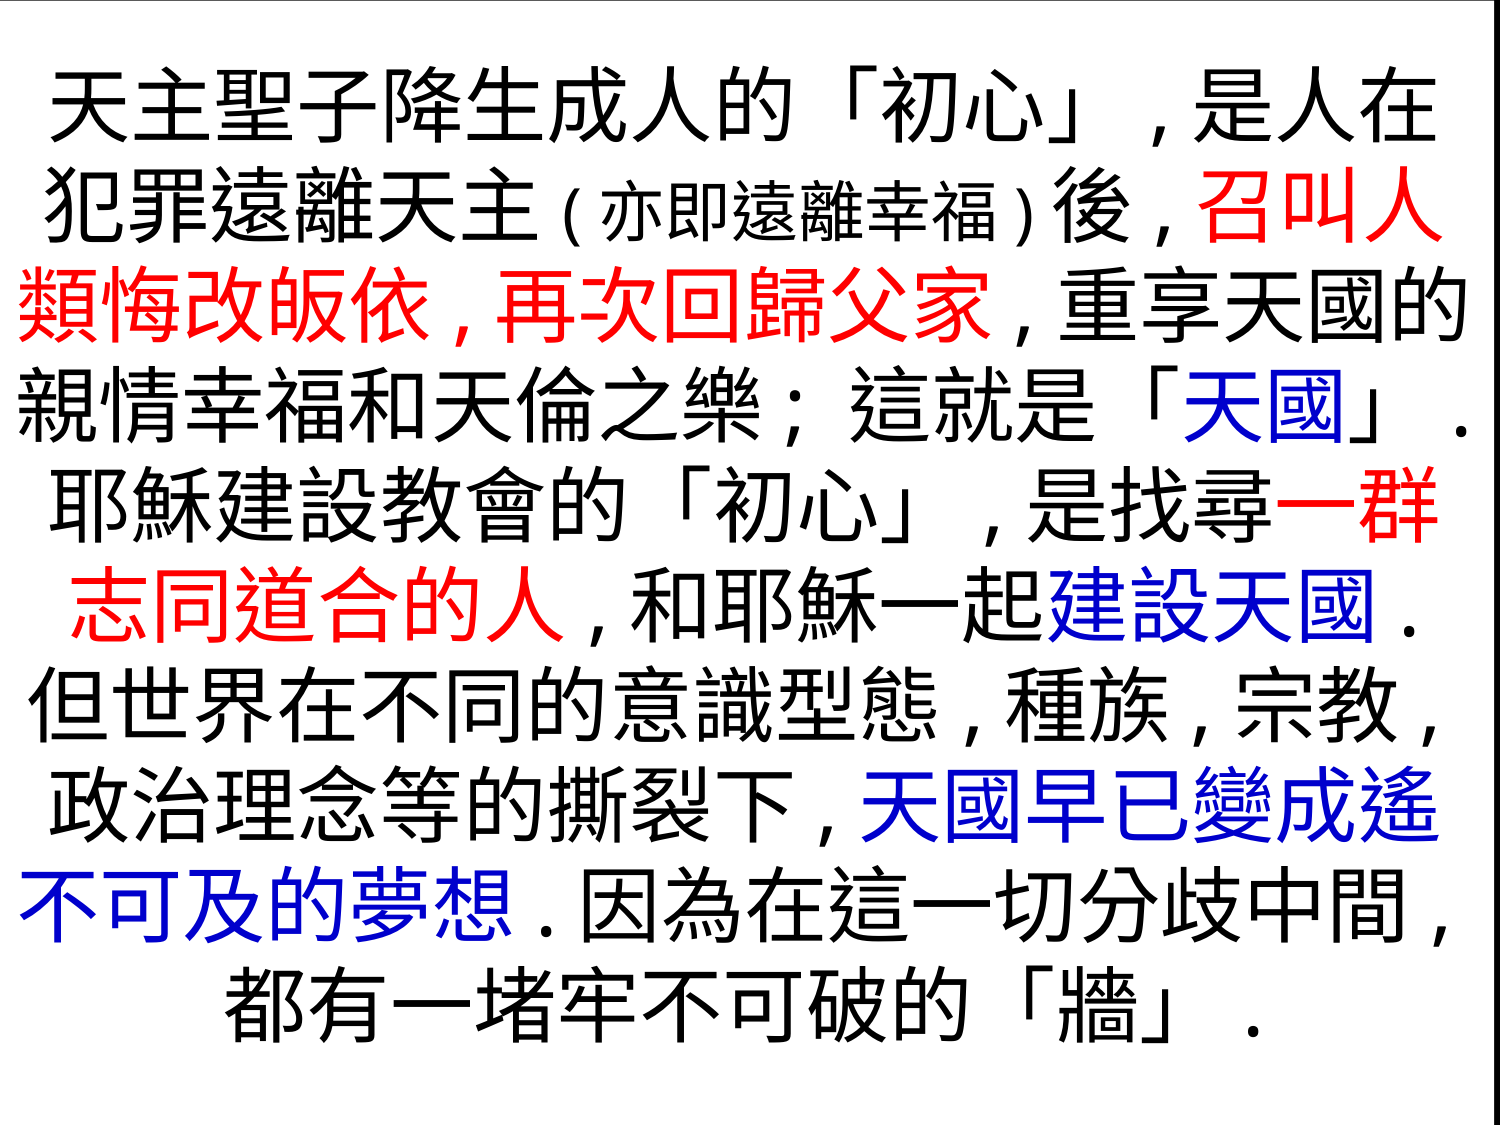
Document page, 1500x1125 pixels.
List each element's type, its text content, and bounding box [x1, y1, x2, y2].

subtitle 天主聖子降生成人的「初心」,是人在犯罪遠離天主(亦即遠離幸福)後,召叫人類悔改皈依,再次回歸父家,重享天國的親情幸福和天倫之樂; 這就是「天國」. 耶穌建設教會的「初心」,是找尋一群志同道合的人,和耶穌一起建設天國. 但世界在不同的意識型態,種族,宗教,政治理念等的撕裂下,天國早已變成遙不可及的夢想.因為在這一切分歧中間,都有一堵牢不可破的「牆」. [0, 0, 1495, 1125]
